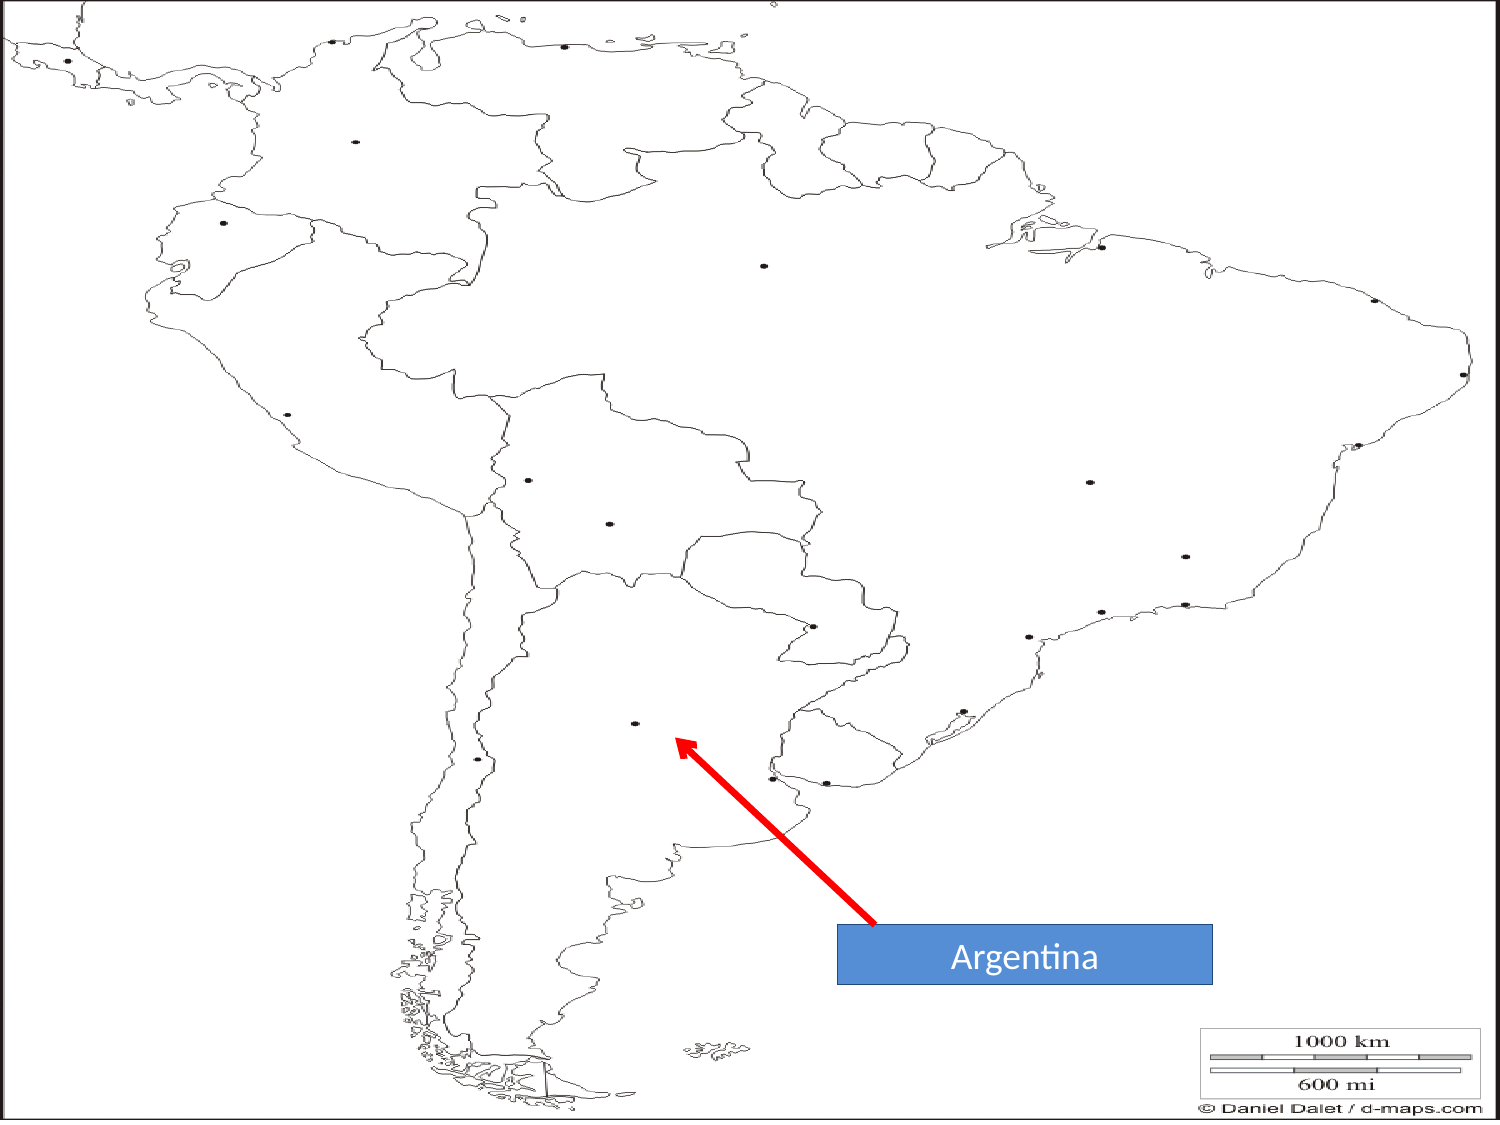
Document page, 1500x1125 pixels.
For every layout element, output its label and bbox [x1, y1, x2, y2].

picture [0, 0, 1500, 1120]
text_box [674, 737, 876, 926]
